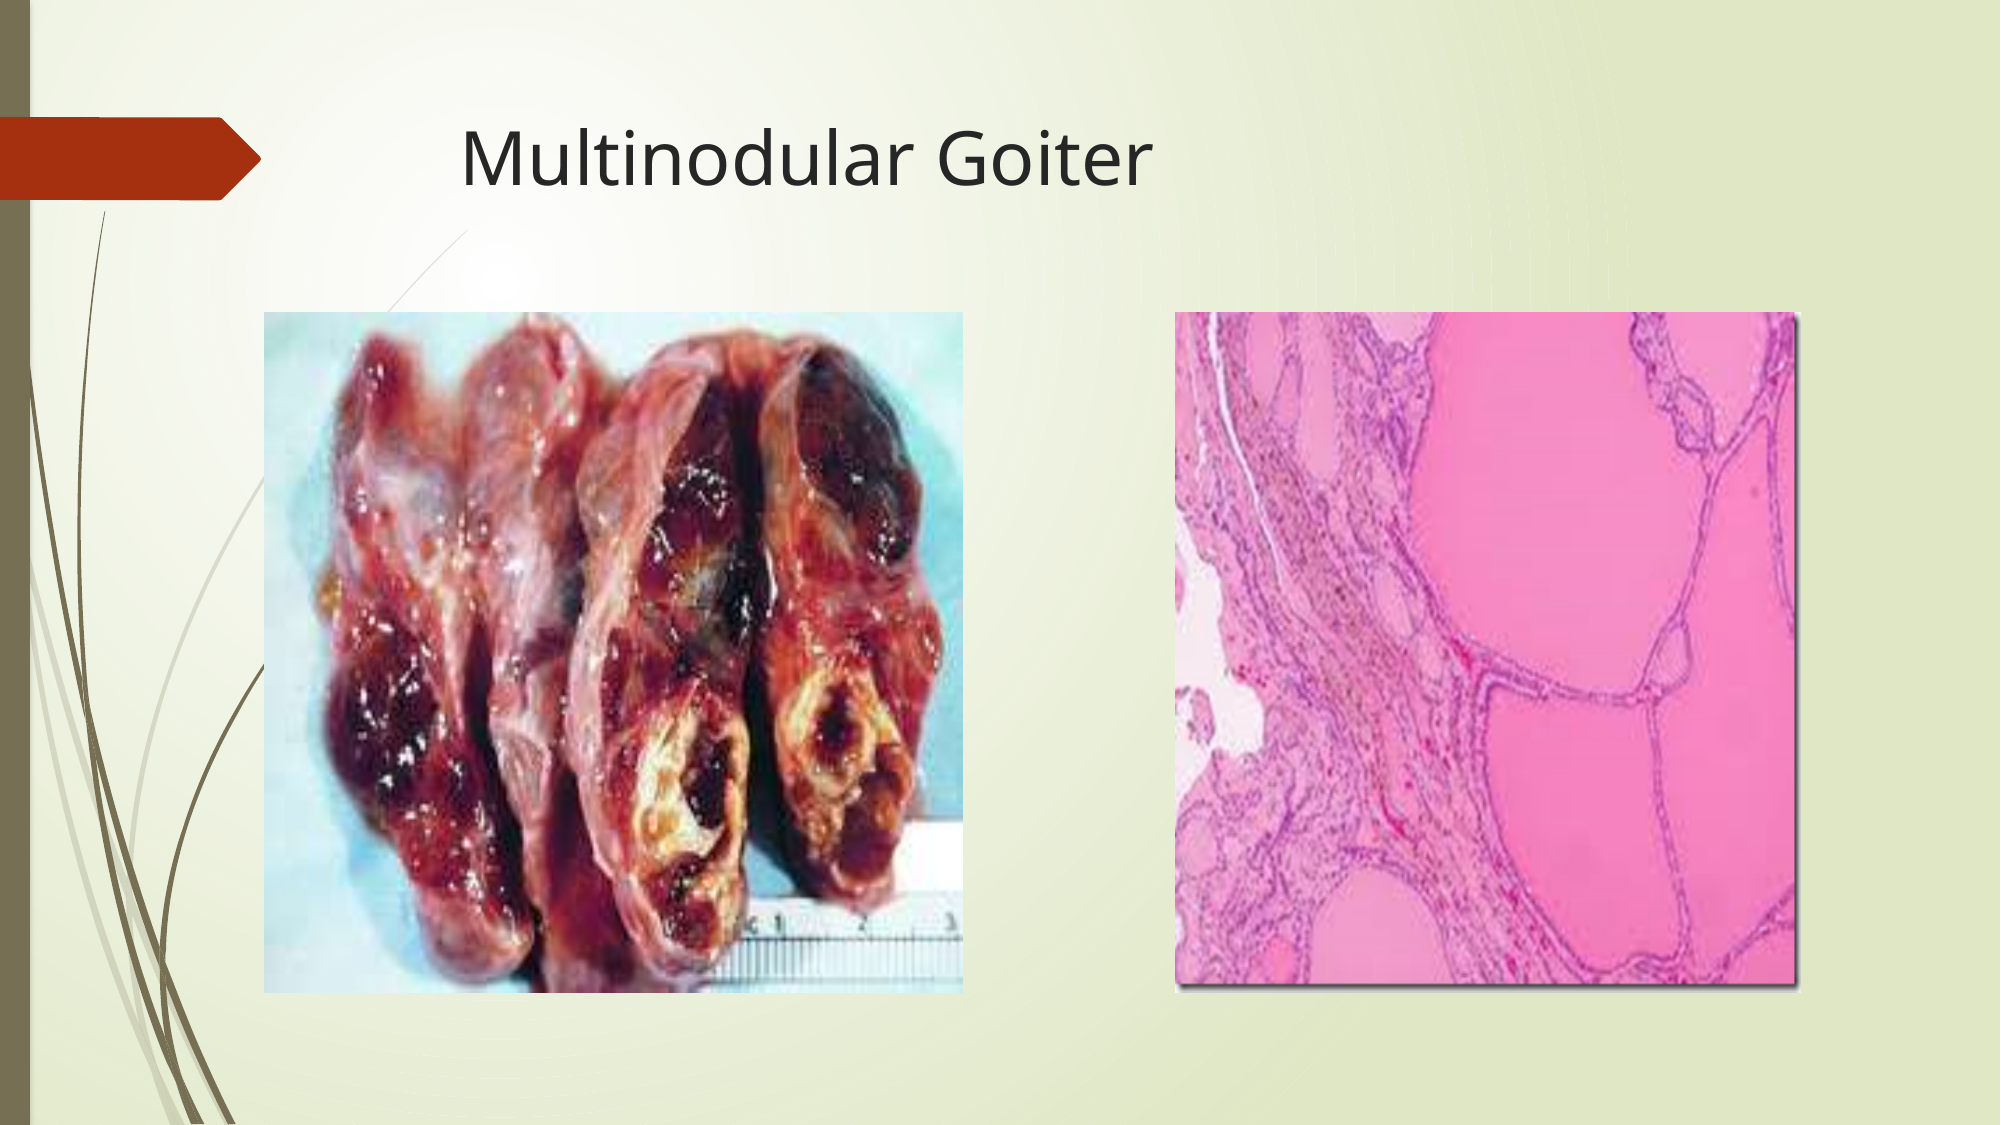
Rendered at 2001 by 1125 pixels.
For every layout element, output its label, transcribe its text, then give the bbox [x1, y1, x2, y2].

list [264, 312, 963, 993]
picture [1175, 312, 1801, 993]
title Multinodular Goiter [425, 102, 1888, 313]
